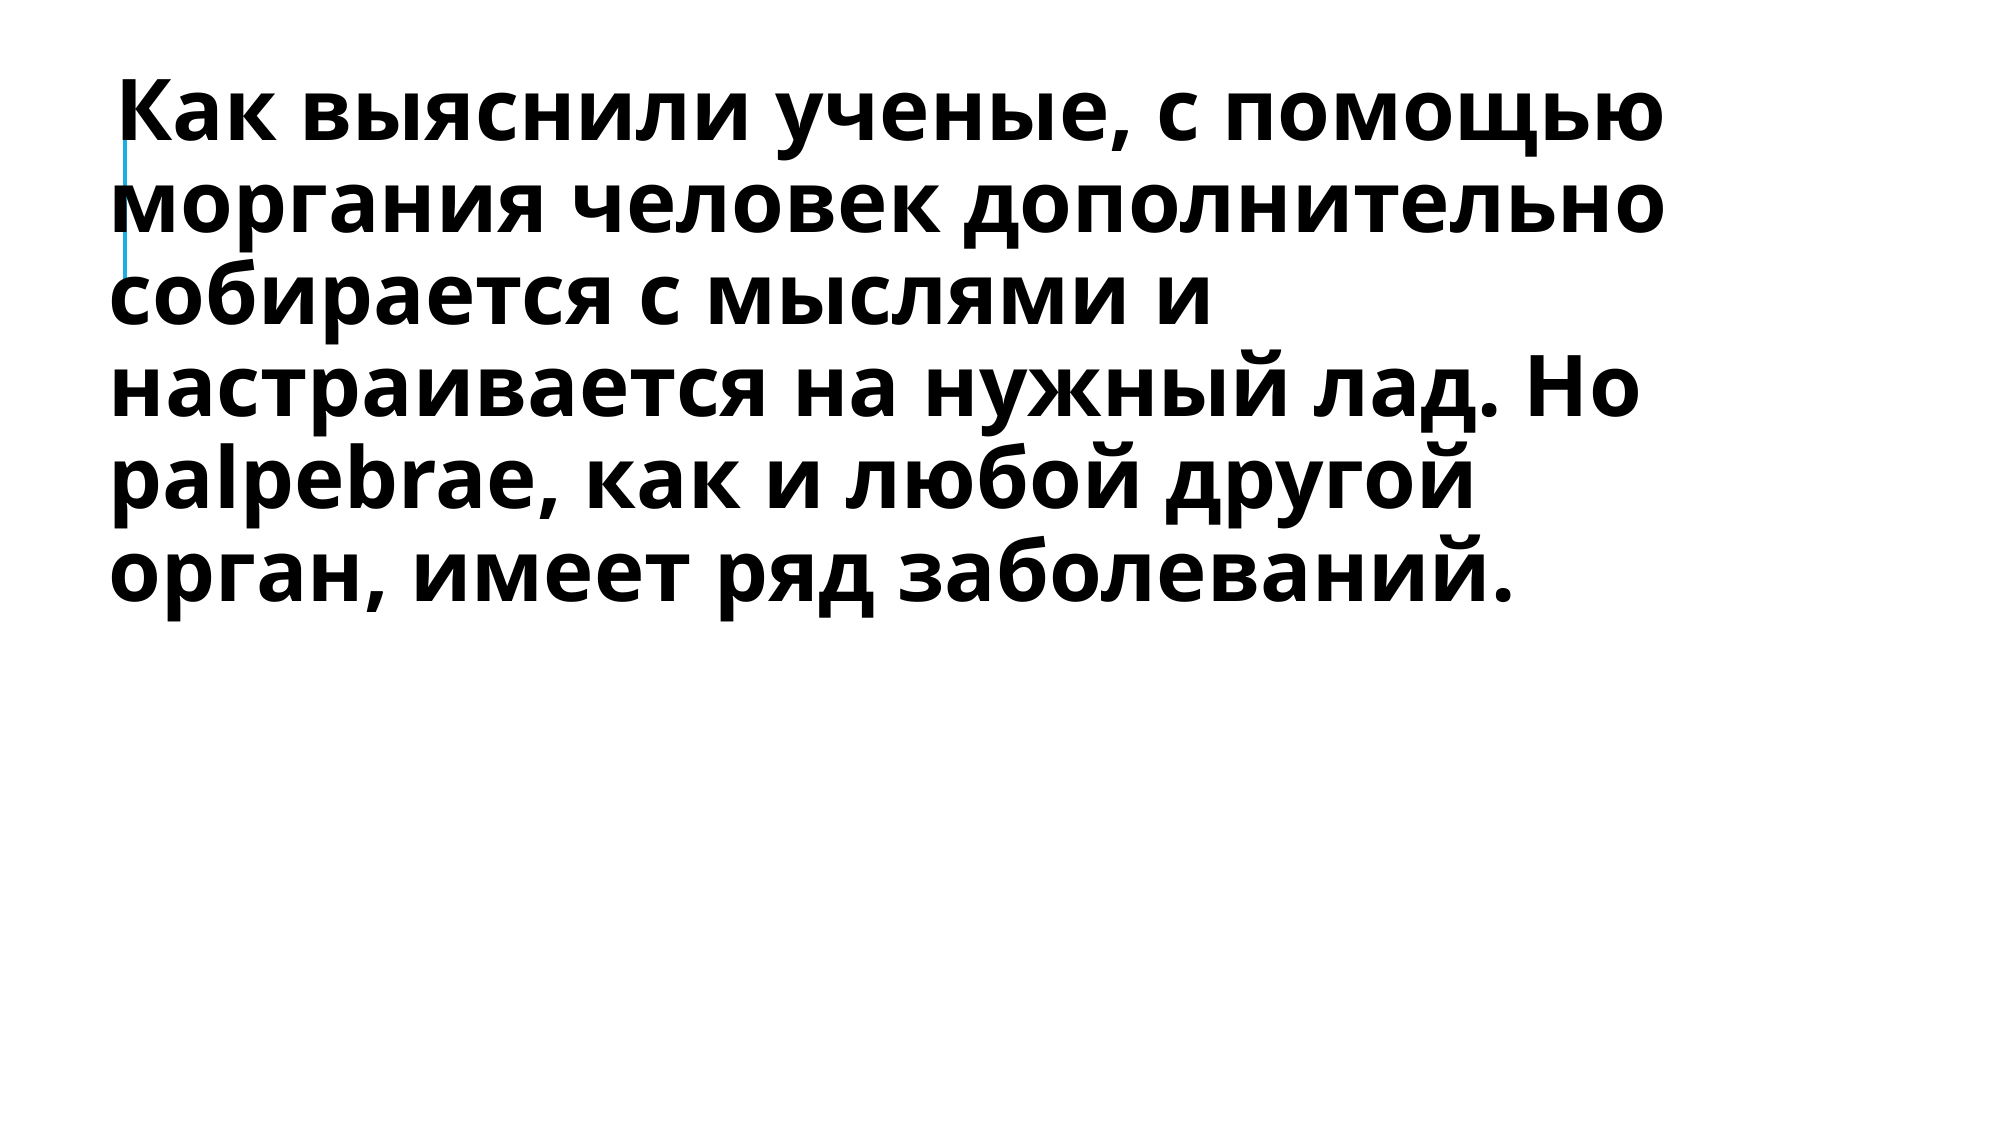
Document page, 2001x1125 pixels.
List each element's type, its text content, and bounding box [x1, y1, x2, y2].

list Как выяснили ученые, с помощью моргания человек дополнительно собирается с мыслями и настраивается на нужный лад. Но palpebrae, как и любой другой орган, имеет ряд заболеваний. [87, 59, 1682, 720]
